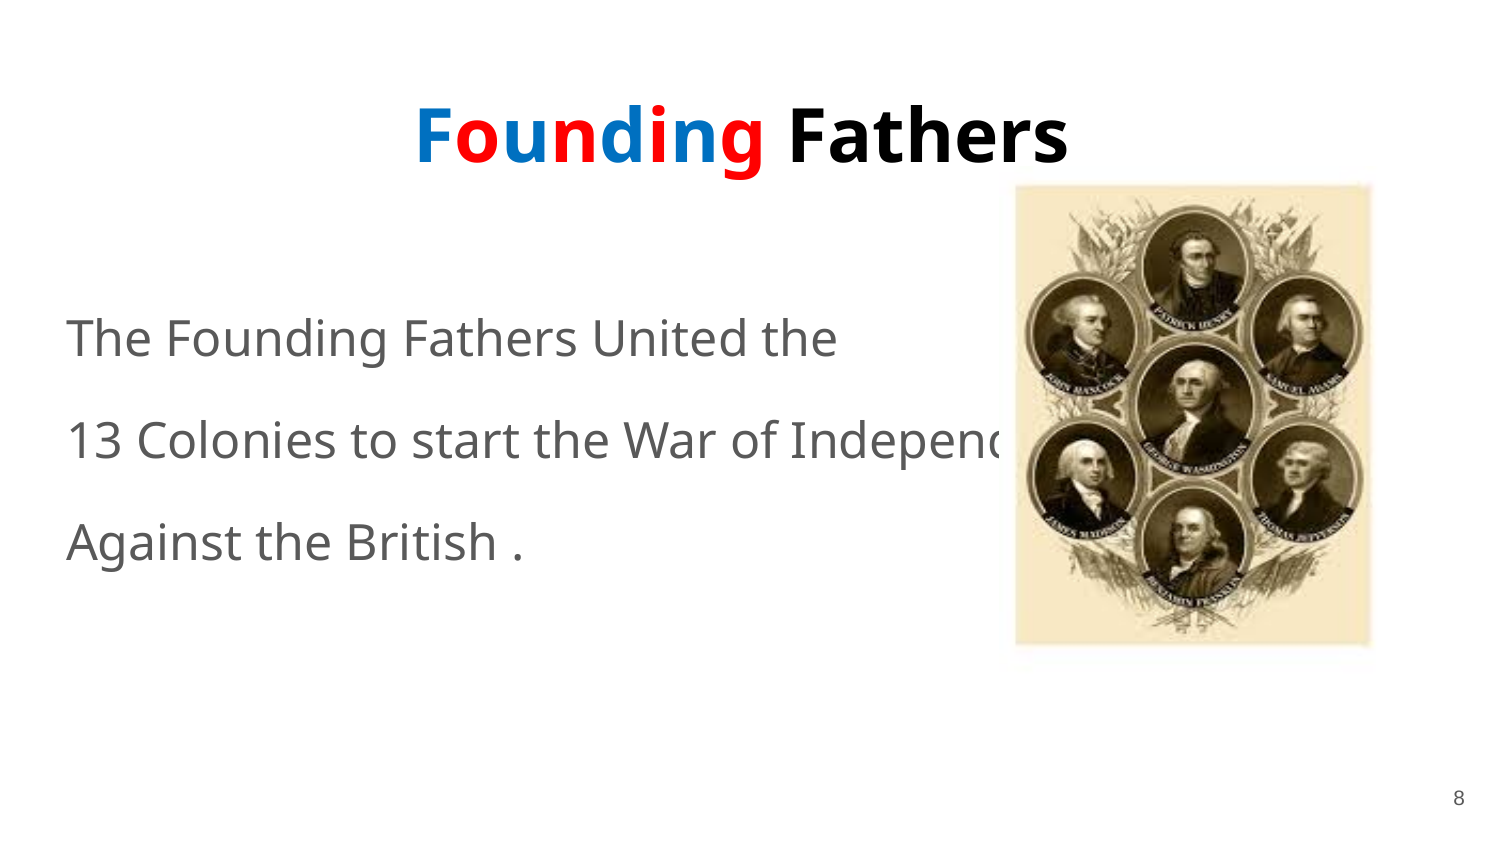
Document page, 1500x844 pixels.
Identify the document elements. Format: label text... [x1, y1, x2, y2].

title Founding Fathers [51, 72, 1449, 167]
list The Founding Fathers United the 13 Colonies to start the War of Independence Against the British . [51, 189, 1449, 750]
picture [999, 166, 1391, 678]
slide_number 8 [1389, 764, 1480, 830]
